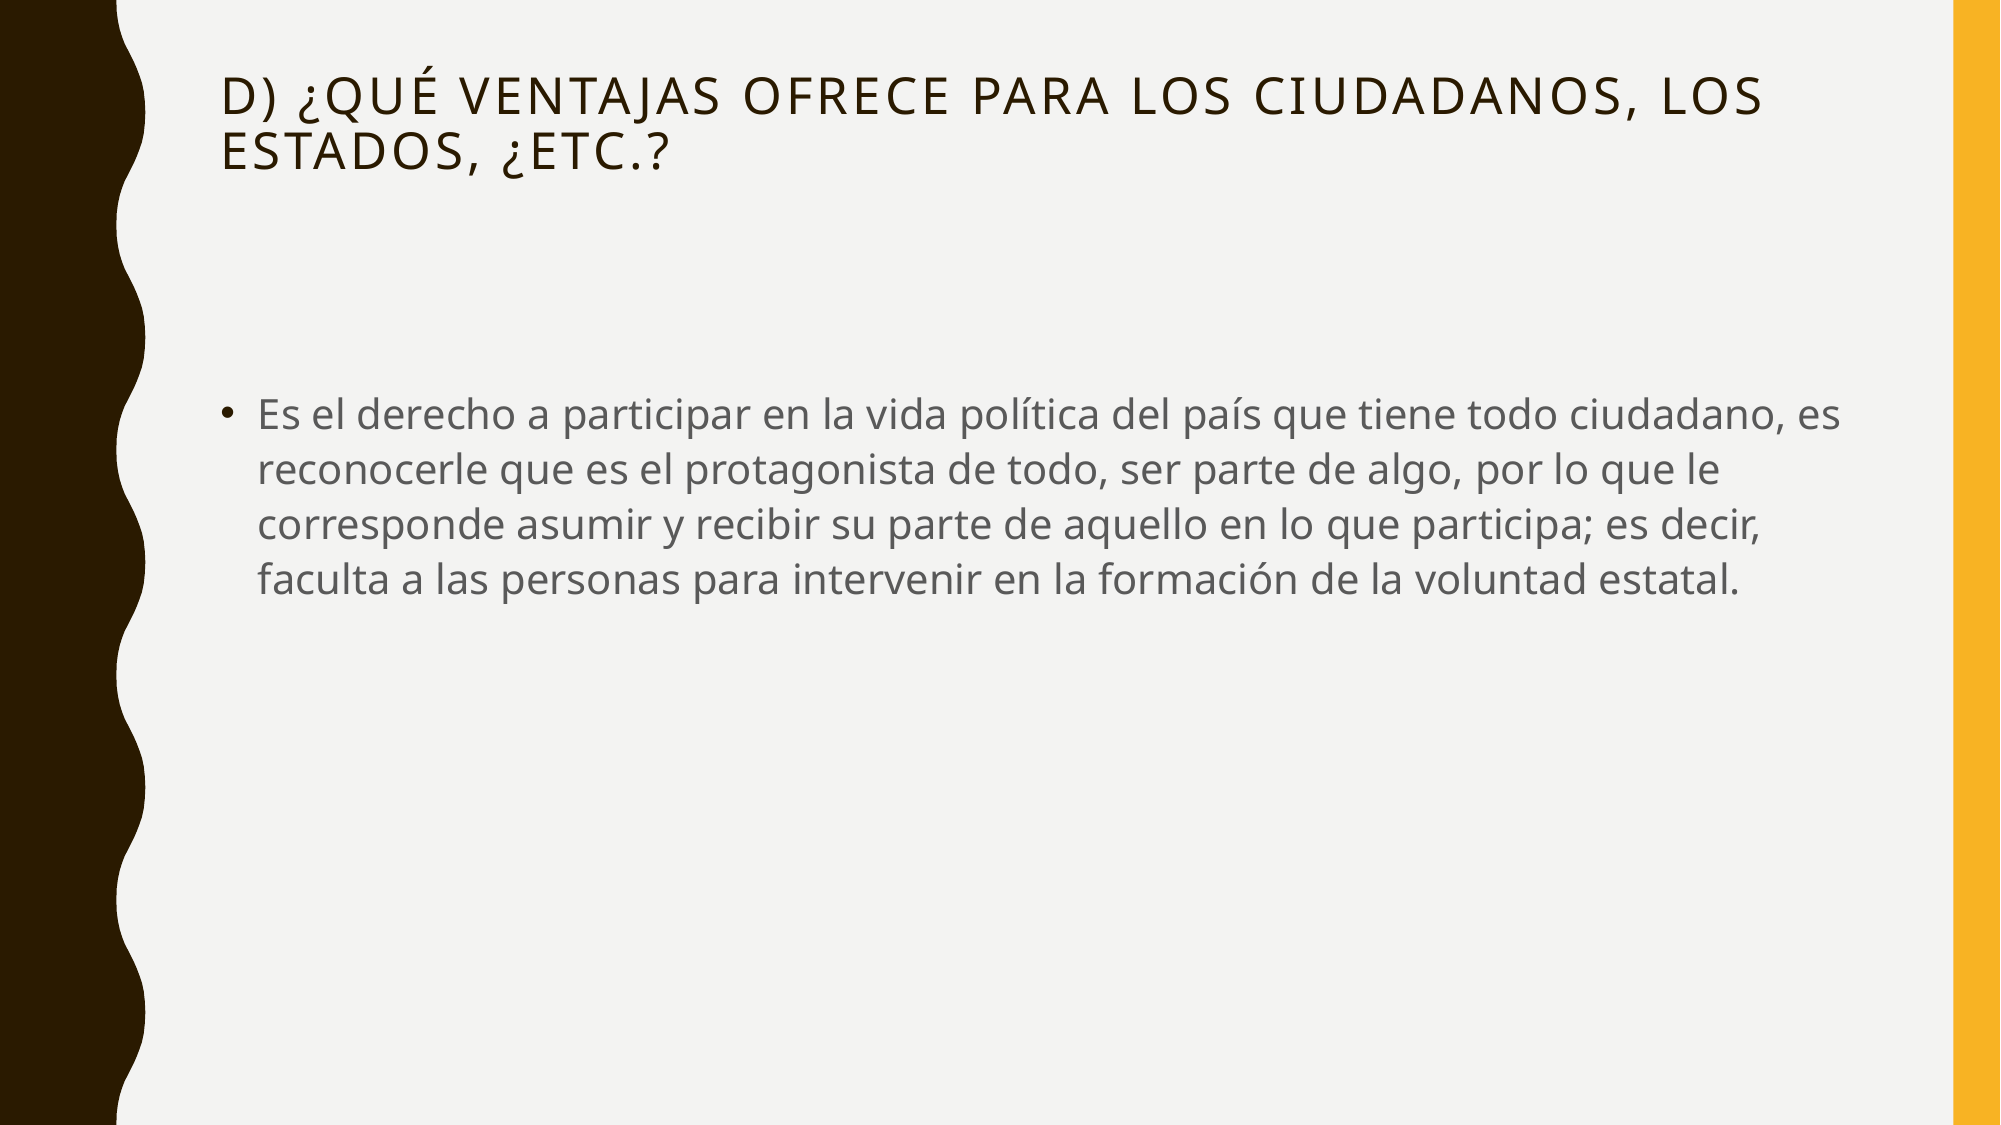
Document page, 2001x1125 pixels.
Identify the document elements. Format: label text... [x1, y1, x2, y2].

list Es el derecho a participar en la vida política del país que tiene todo ciudadano, es reconocerle que es el protagonista de todo, ser parte de algo, por lo que le corresponde asumir y recibir su parte de aquello en lo que participa; es decir, faculta a las personas para intervenir en la formación de la voluntad estatal. [205, 375, 1875, 965]
title d) ¿Qué ventajas ofrece para los ciudadanos, los Estados, ¿etc.? [205, 62, 1875, 308]
